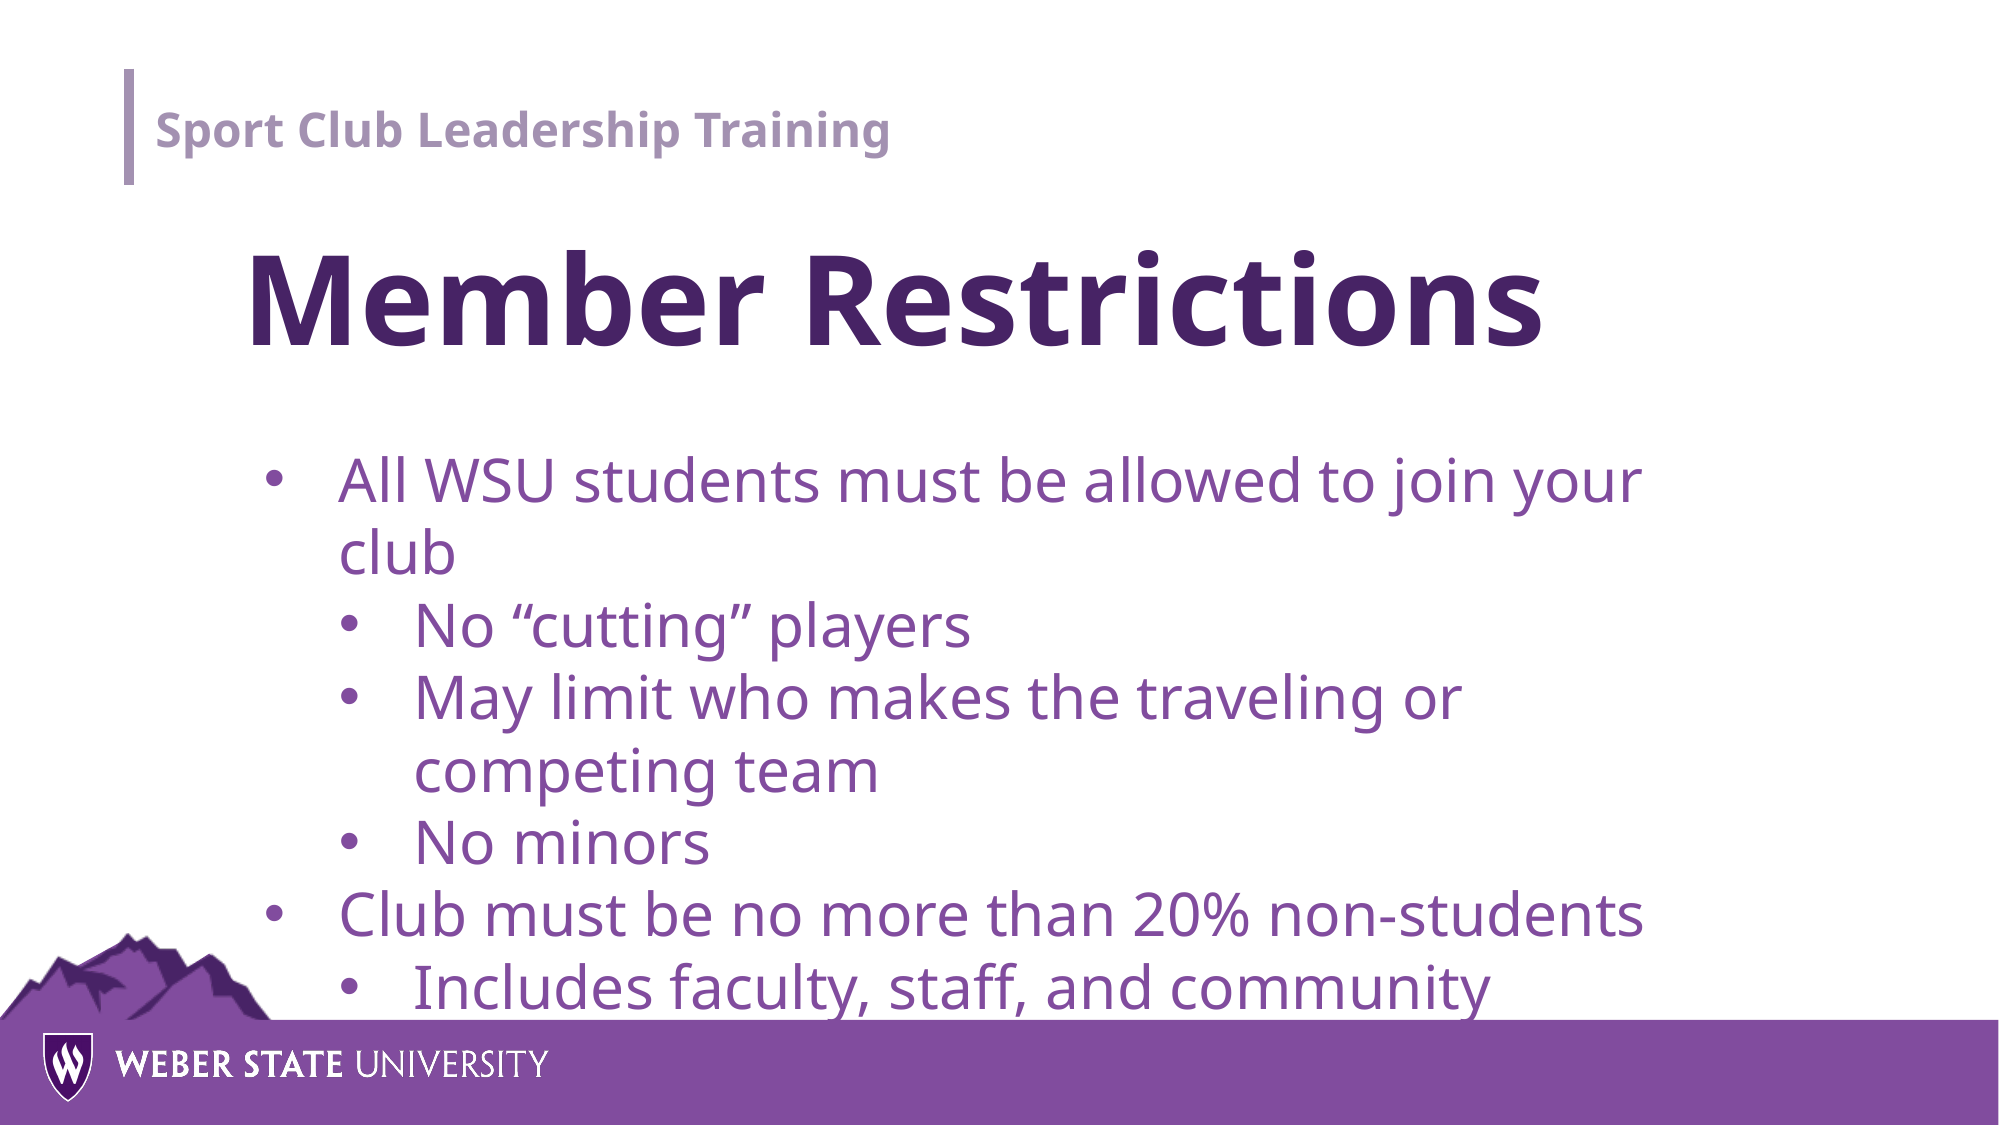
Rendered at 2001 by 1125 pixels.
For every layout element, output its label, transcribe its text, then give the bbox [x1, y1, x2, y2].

picture [0, 933, 274, 1025]
picture [42, 1033, 550, 1102]
text_box Member Restrictions [228, 237, 1757, 378]
text_box Sport Club Leadership Training [140, 91, 1000, 164]
text_box [0, 1019, 2000, 1125]
text_box All WSU students must be allowed to join your club No “cutting” players May limit who makes the traveling or competing team No minors Club must be no more than 20% non-students Includes faculty, staff, and community members Non students members are voted in by student members [249, 434, 1778, 1019]
